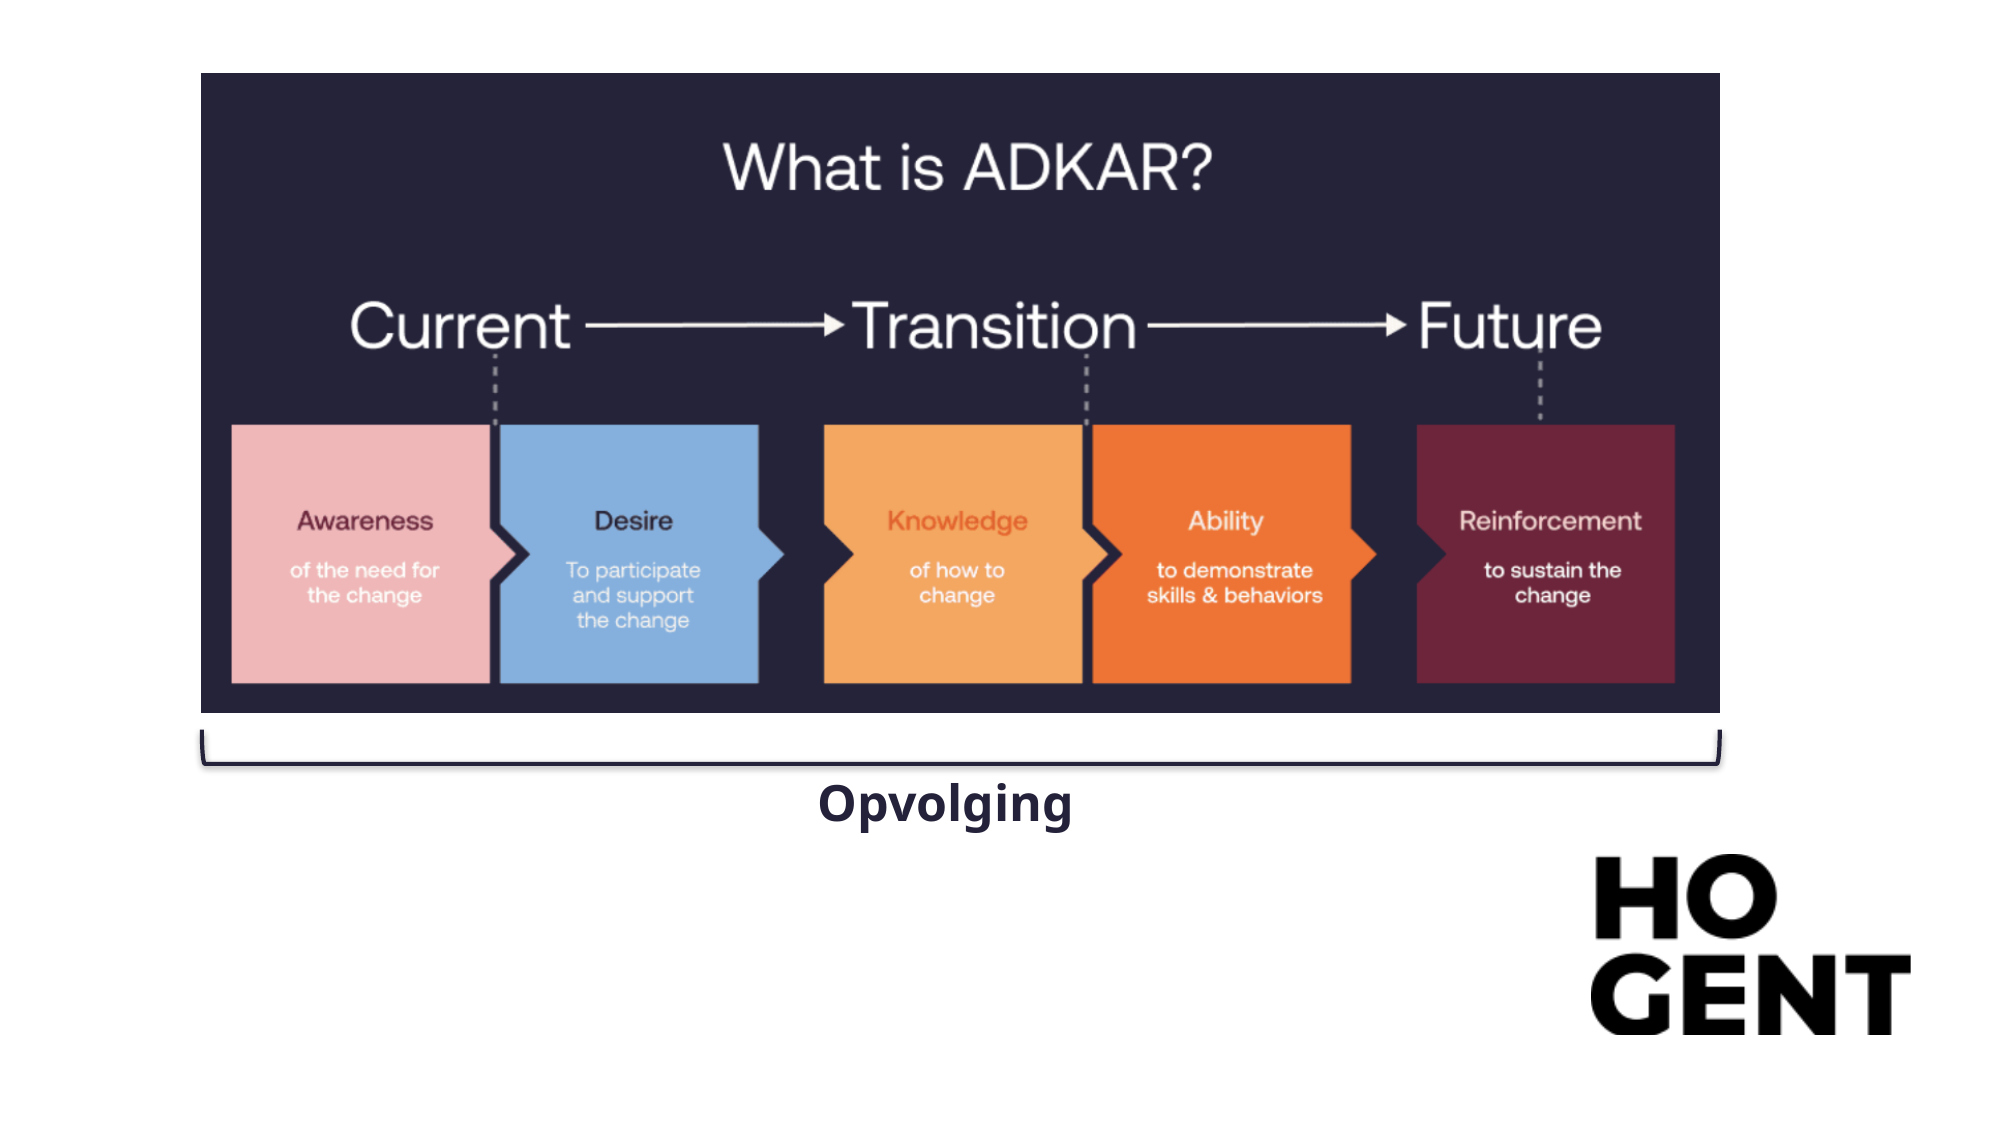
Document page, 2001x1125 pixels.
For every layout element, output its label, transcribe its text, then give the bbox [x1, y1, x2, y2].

picture [201, 73, 1720, 713]
text_box Opvolging [802, 773, 1198, 839]
text_box [199, 729, 1722, 766]
